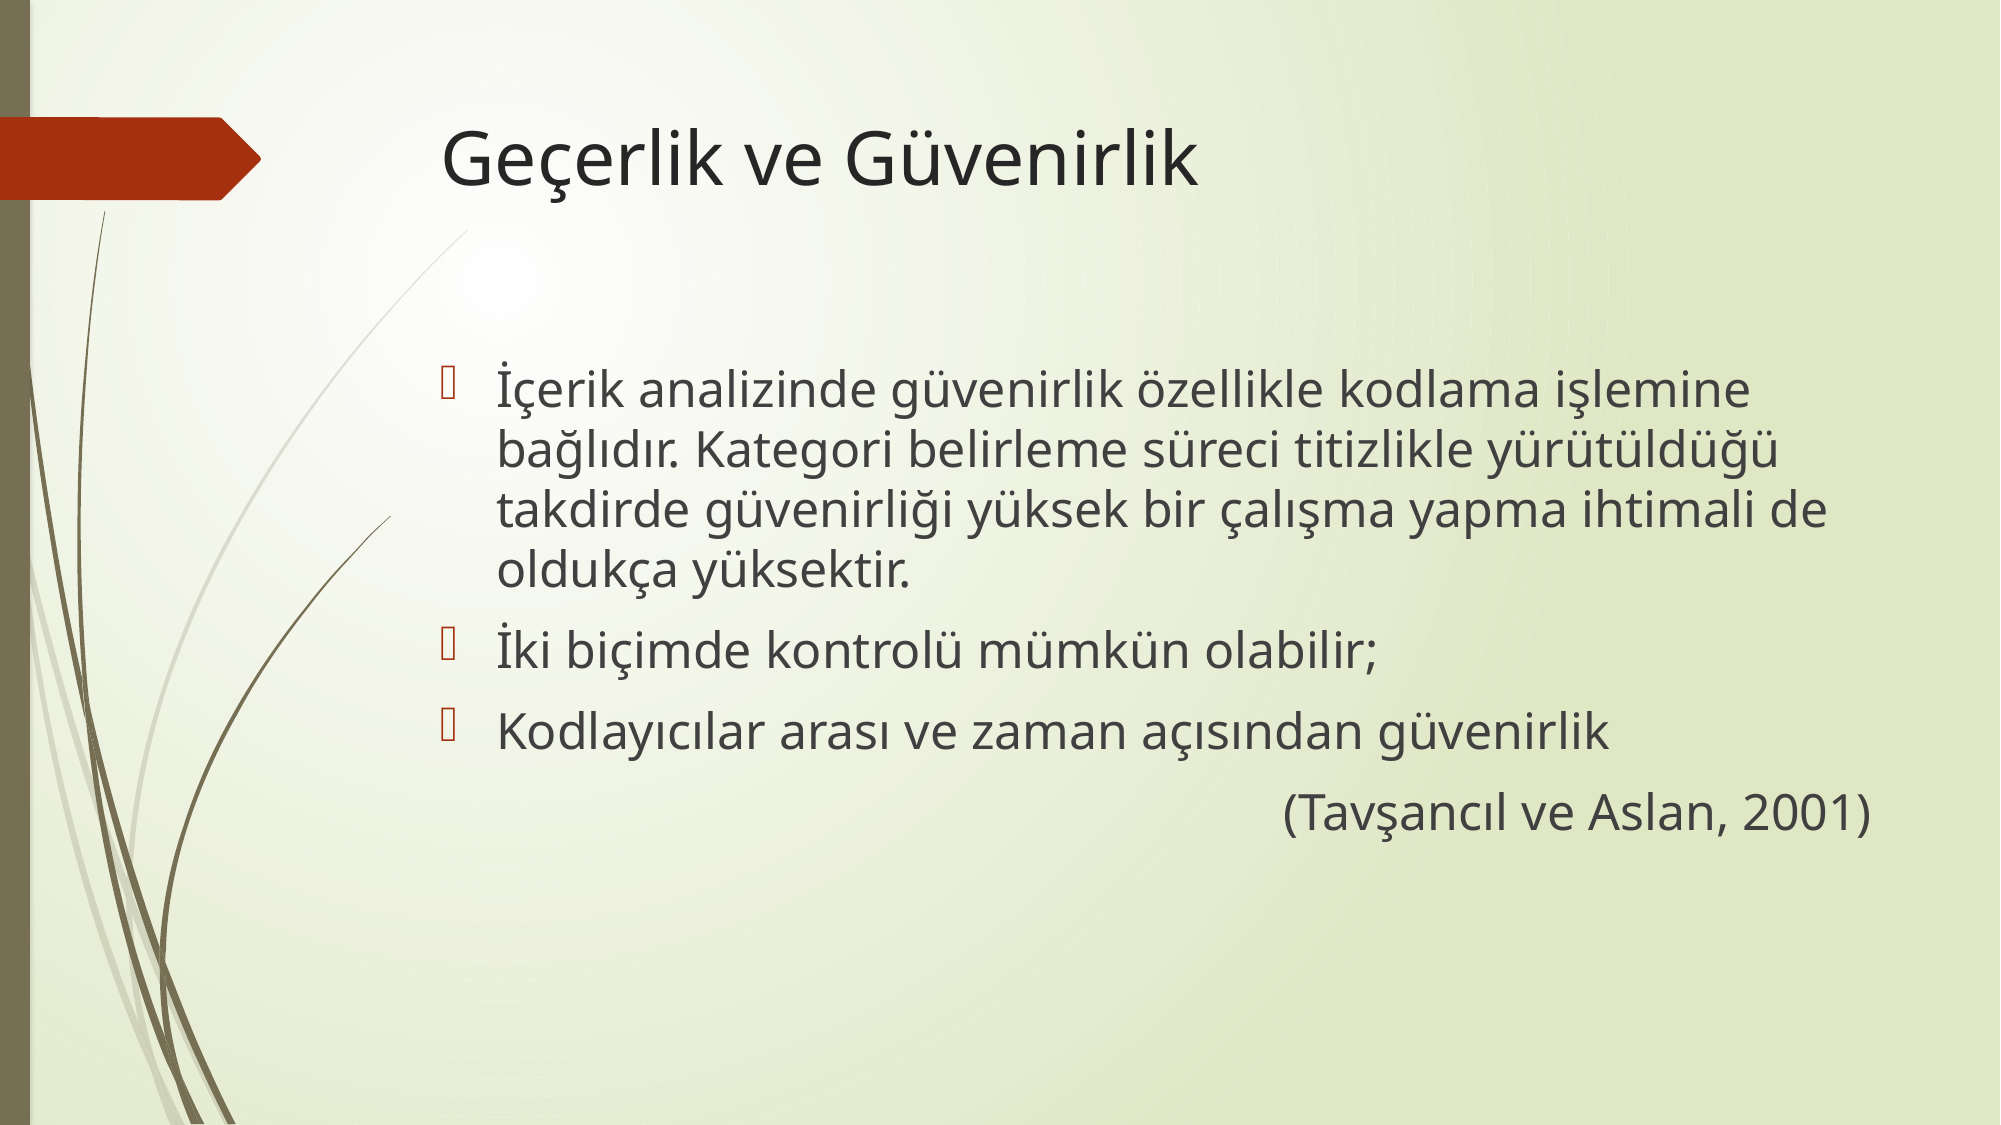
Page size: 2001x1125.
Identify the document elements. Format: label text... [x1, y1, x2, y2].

title Geçerlik ve Güvenirlik [425, 102, 1888, 313]
list İçerik analizinde güvenirlik özellikle kodlama işlemine bağlıdır. Kategori belirleme süreci titizlikle yürütüldüğü takdirde güvenirliği yüksek bir çalışma yapma ihtimali de oldukça yüksektir. İki biçimde kontrolü mümkün olabilir; Kodlayıcılar arası ve zaman açısından güvenirlik (Tavşancıl ve Aslan, 2001) [424, 350, 1888, 970]
